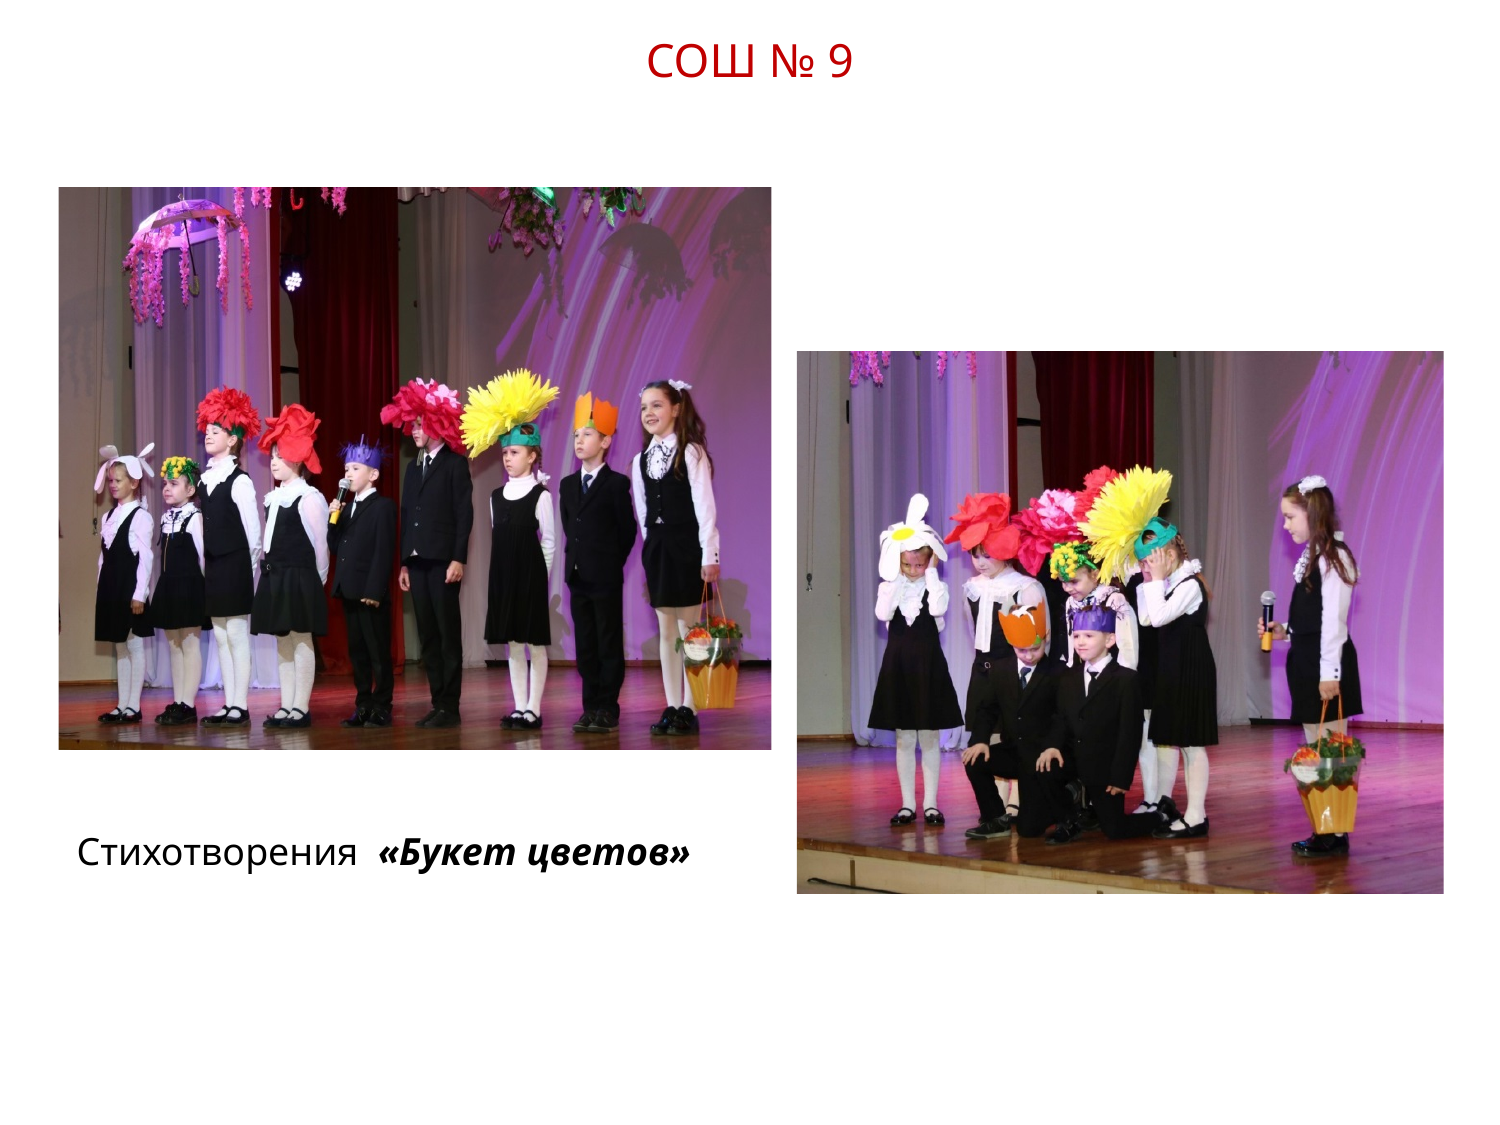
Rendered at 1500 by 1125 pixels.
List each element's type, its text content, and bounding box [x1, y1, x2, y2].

title СОШ № 9 [0, 30, 1500, 88]
picture [58, 187, 772, 751]
picture [796, 351, 1444, 894]
text_box Стихотворения «Букет цветов» [0, 820, 791, 880]
